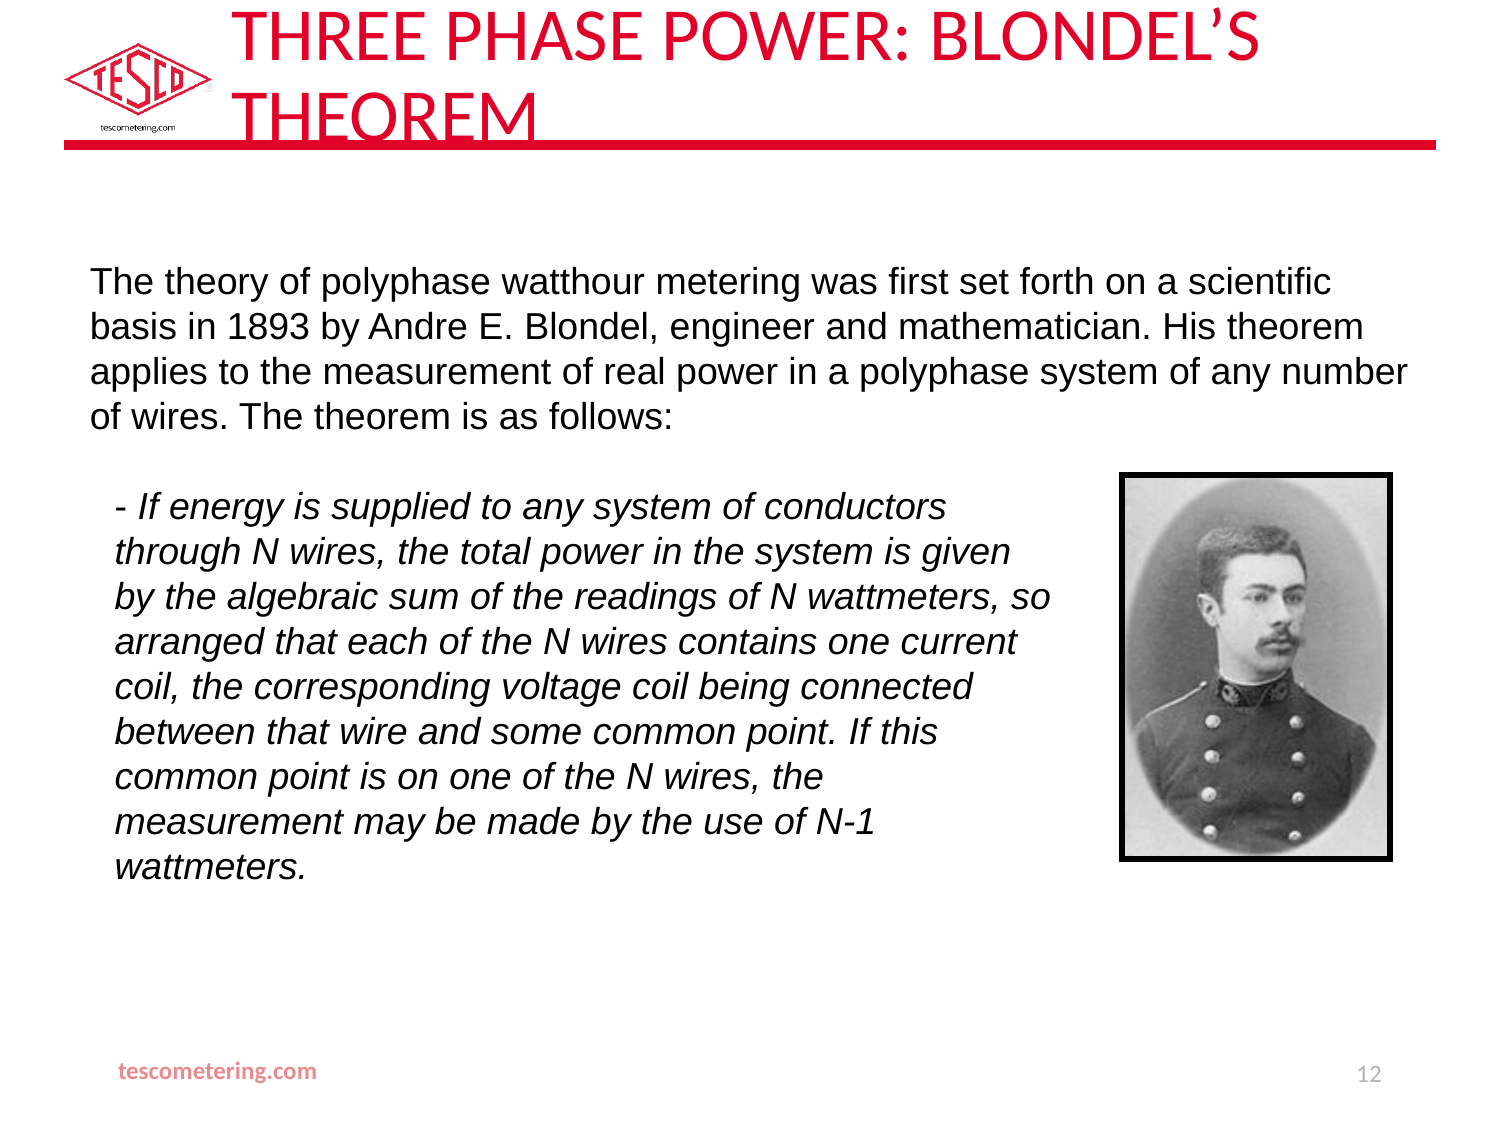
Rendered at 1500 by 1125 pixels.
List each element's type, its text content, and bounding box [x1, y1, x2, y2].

text_box - If energy is supplied to any system of conductors through N wires, the total power in the system is given by the algebraic sum of the readings of N wattmeters, so arranged that each of the N wires contains one current coil, the corresponding voltage coil being connected between that wire and some common point. If this common point is on one of the N wires, the measurement may be made by the use of N-1 wattmeters. [99, 474, 1075, 895]
picture [64, 43, 212, 133]
title Three Phase Power: Blondel’s Theorem [216, 0, 1500, 165]
picture [1124, 477, 1388, 856]
footer tescometering.com [103, 1039, 610, 1100]
text_box The theory of polyphase watthour metering was first set forth on a scientific basis in 1893 by Andre E. Blondel, engineer and mathematician. His theorem applies to the measurement of real power in a polyphase system of any number of wires. The theorem is as follows: [74, 249, 1425, 495]
slide_number 12 [1059, 1042, 1397, 1103]
